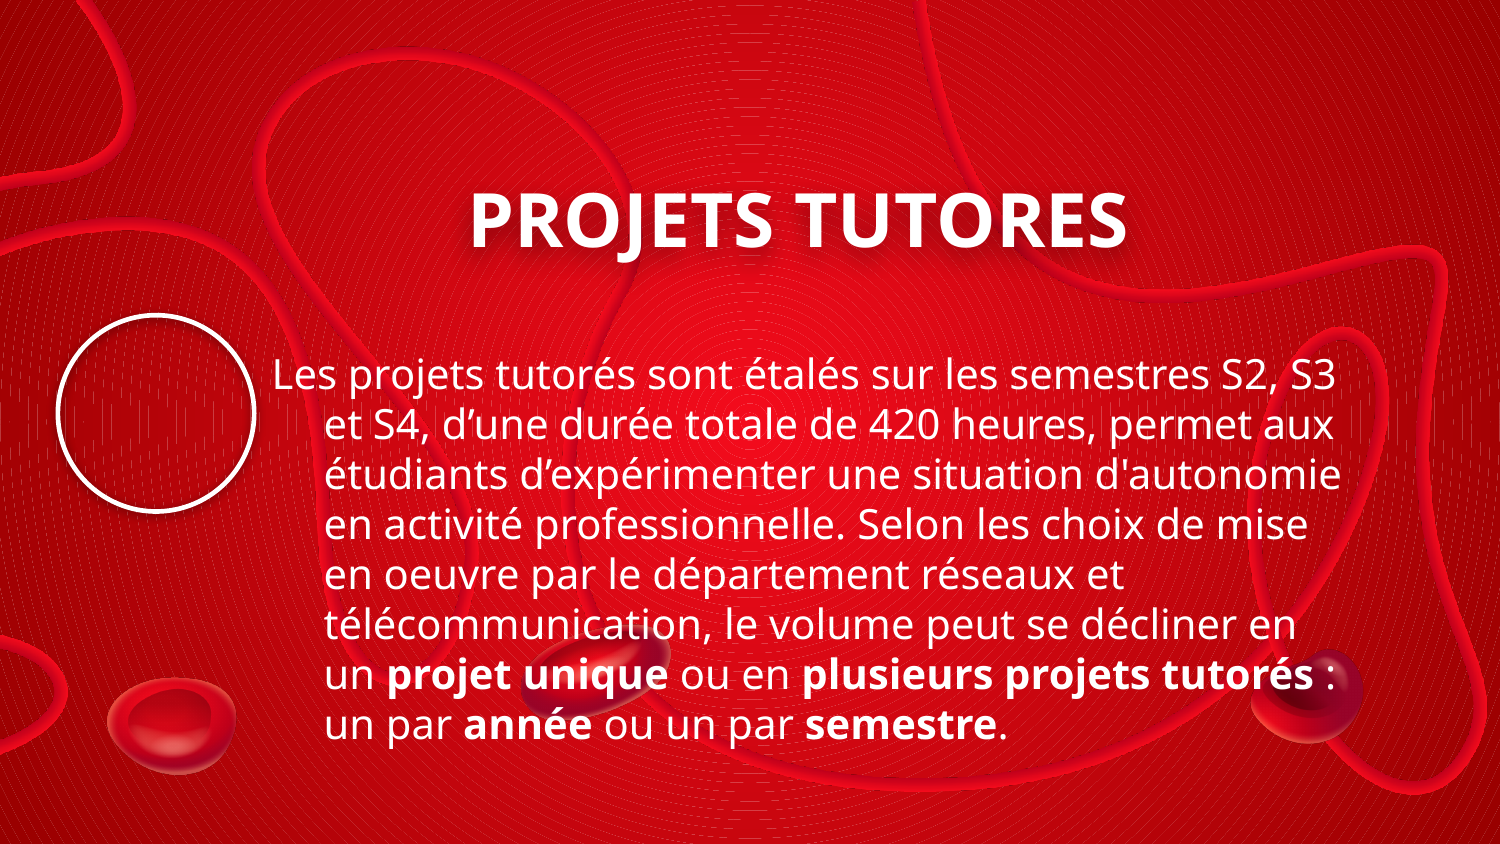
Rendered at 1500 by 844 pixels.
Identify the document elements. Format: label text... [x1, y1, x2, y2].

picture [0, 0, 1500, 843]
title PROJETS TUTORES [133, 163, 1464, 272]
subtitle Les projets tutorés sont étalés sur les semestres S2, S3 et S4, d’une durée totale de 420 heures, permet aux étudiants d’expérimenter une situation d'autonomie en activité professionnelle. Selon les choix de mise en oeuvre par le département réseaux et télécommunication, le volume peut se décliner en un projet unique ou en plusieurs projets tutorés : un par année ou un par semestre. [233, 332, 1366, 464]
text_box [57, 315, 241, 512]
